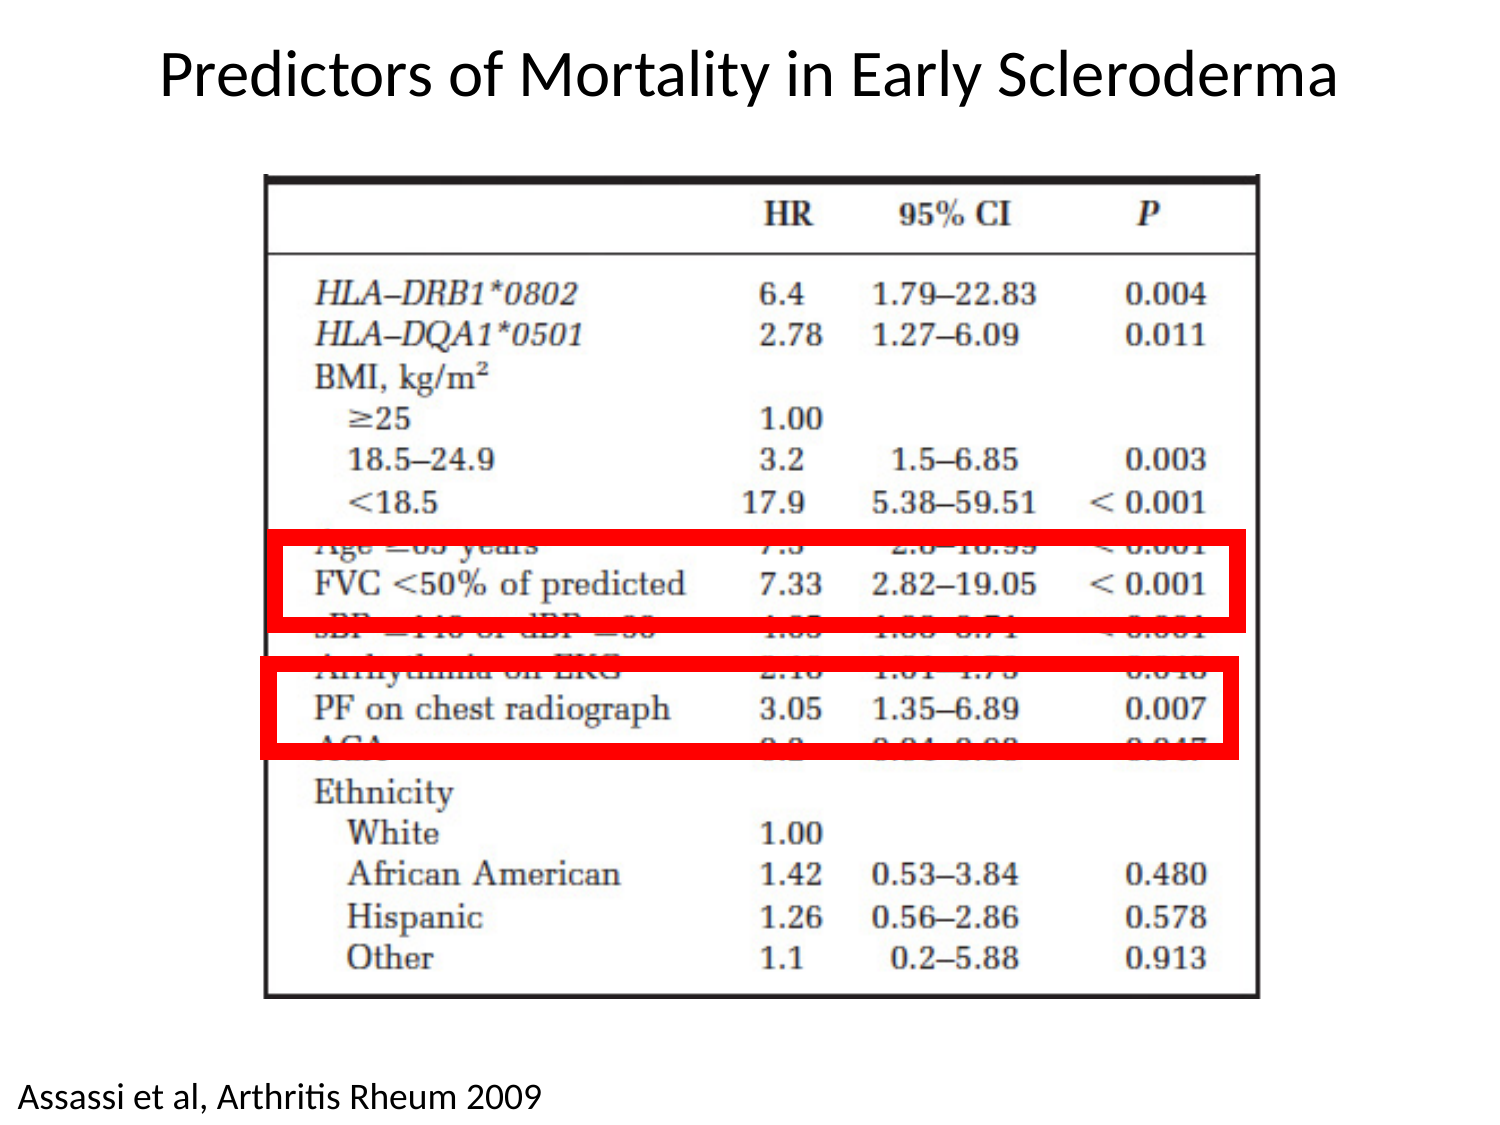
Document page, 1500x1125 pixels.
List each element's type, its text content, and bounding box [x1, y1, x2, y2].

text_box Assassi et al, Arthritis Rheum 2009 [3, 1064, 558, 1125]
picture [262, 174, 1263, 999]
text_box Predictors of Mortality in Early Scleroderma [0, 22, 1500, 118]
